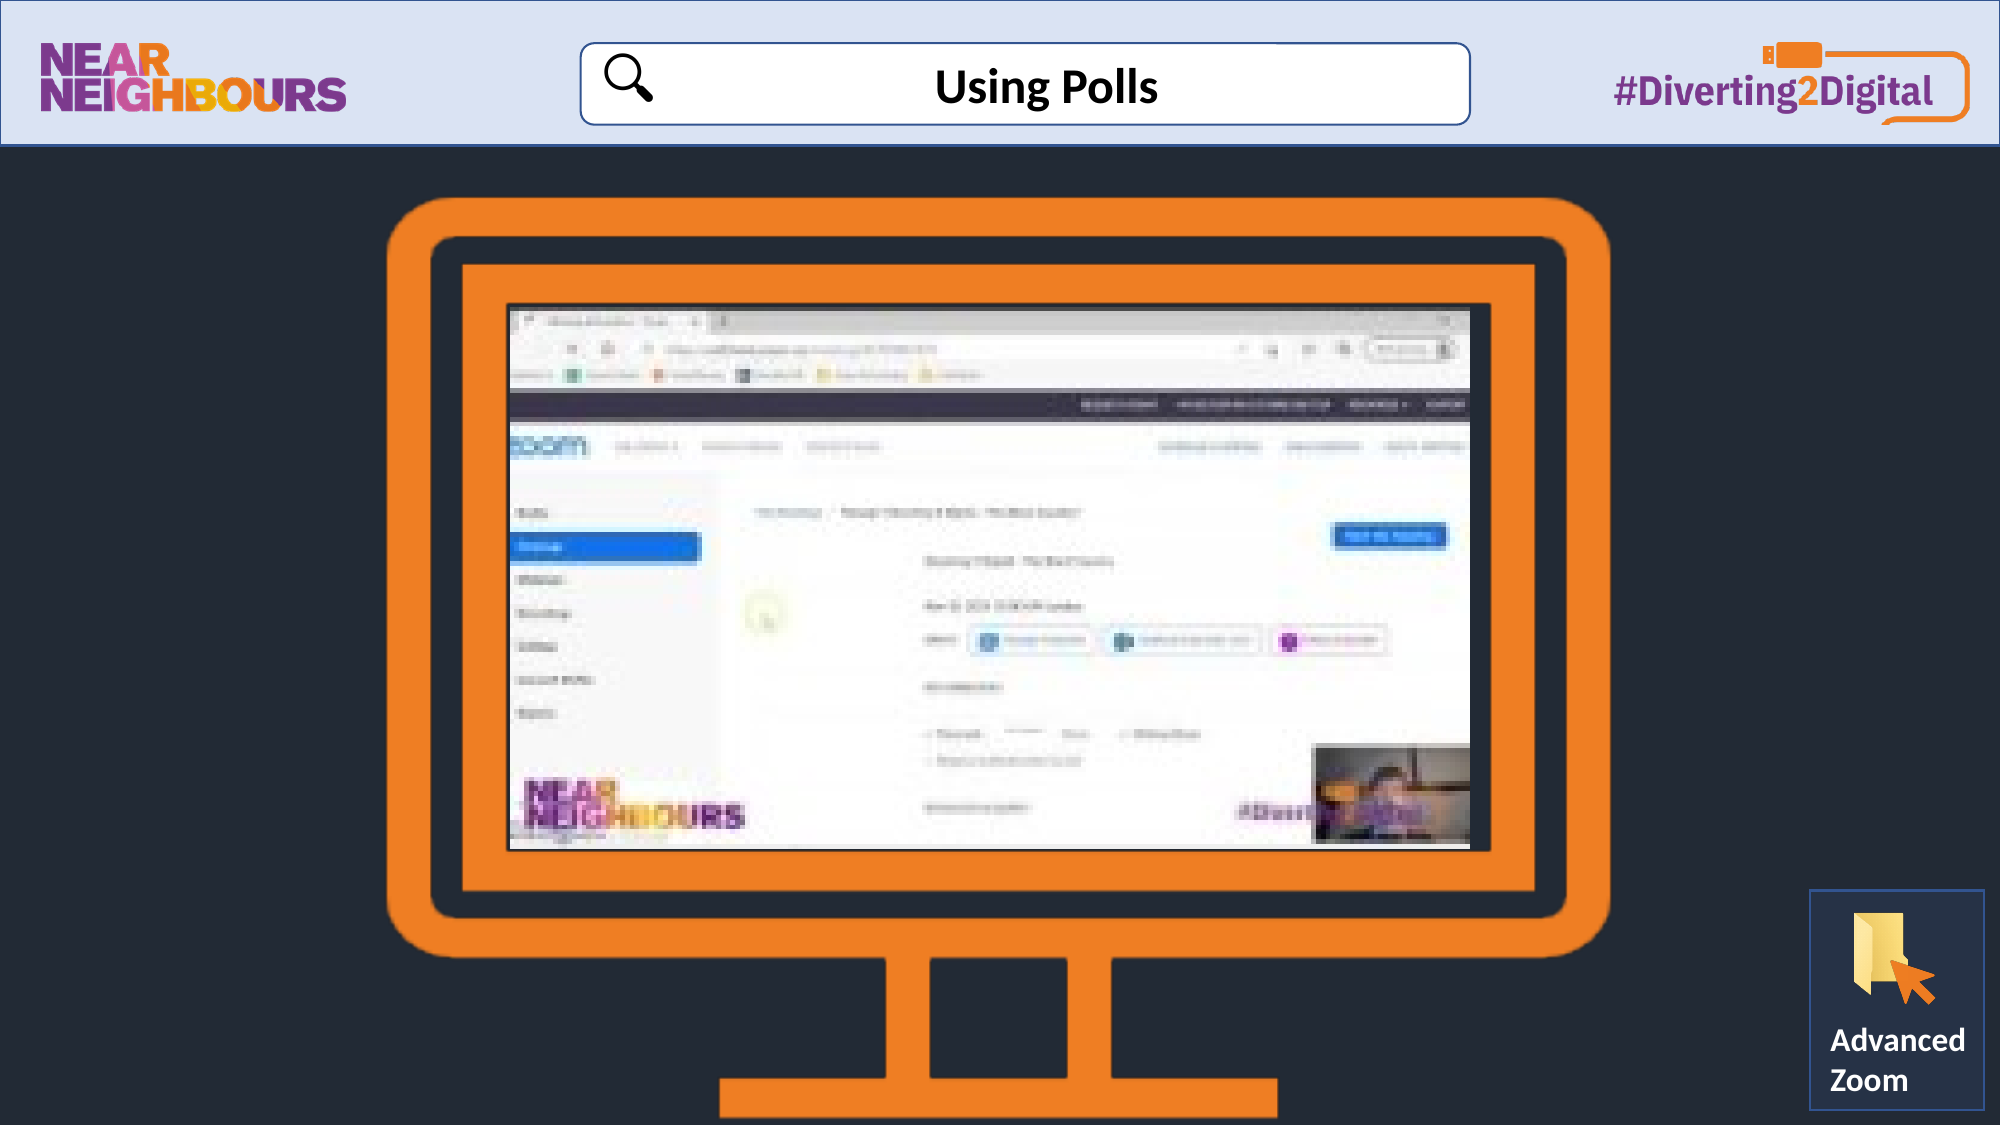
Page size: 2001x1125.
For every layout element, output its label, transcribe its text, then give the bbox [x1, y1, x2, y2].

text_box Advanced Zoom [1815, 1010, 2000, 1105]
text_box [1809, 889, 1985, 1111]
text_box [0, 0, 2000, 147]
picture [1836, 902, 1952, 1021]
picture [41, 18, 1982, 1125]
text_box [509, 306, 1470, 850]
